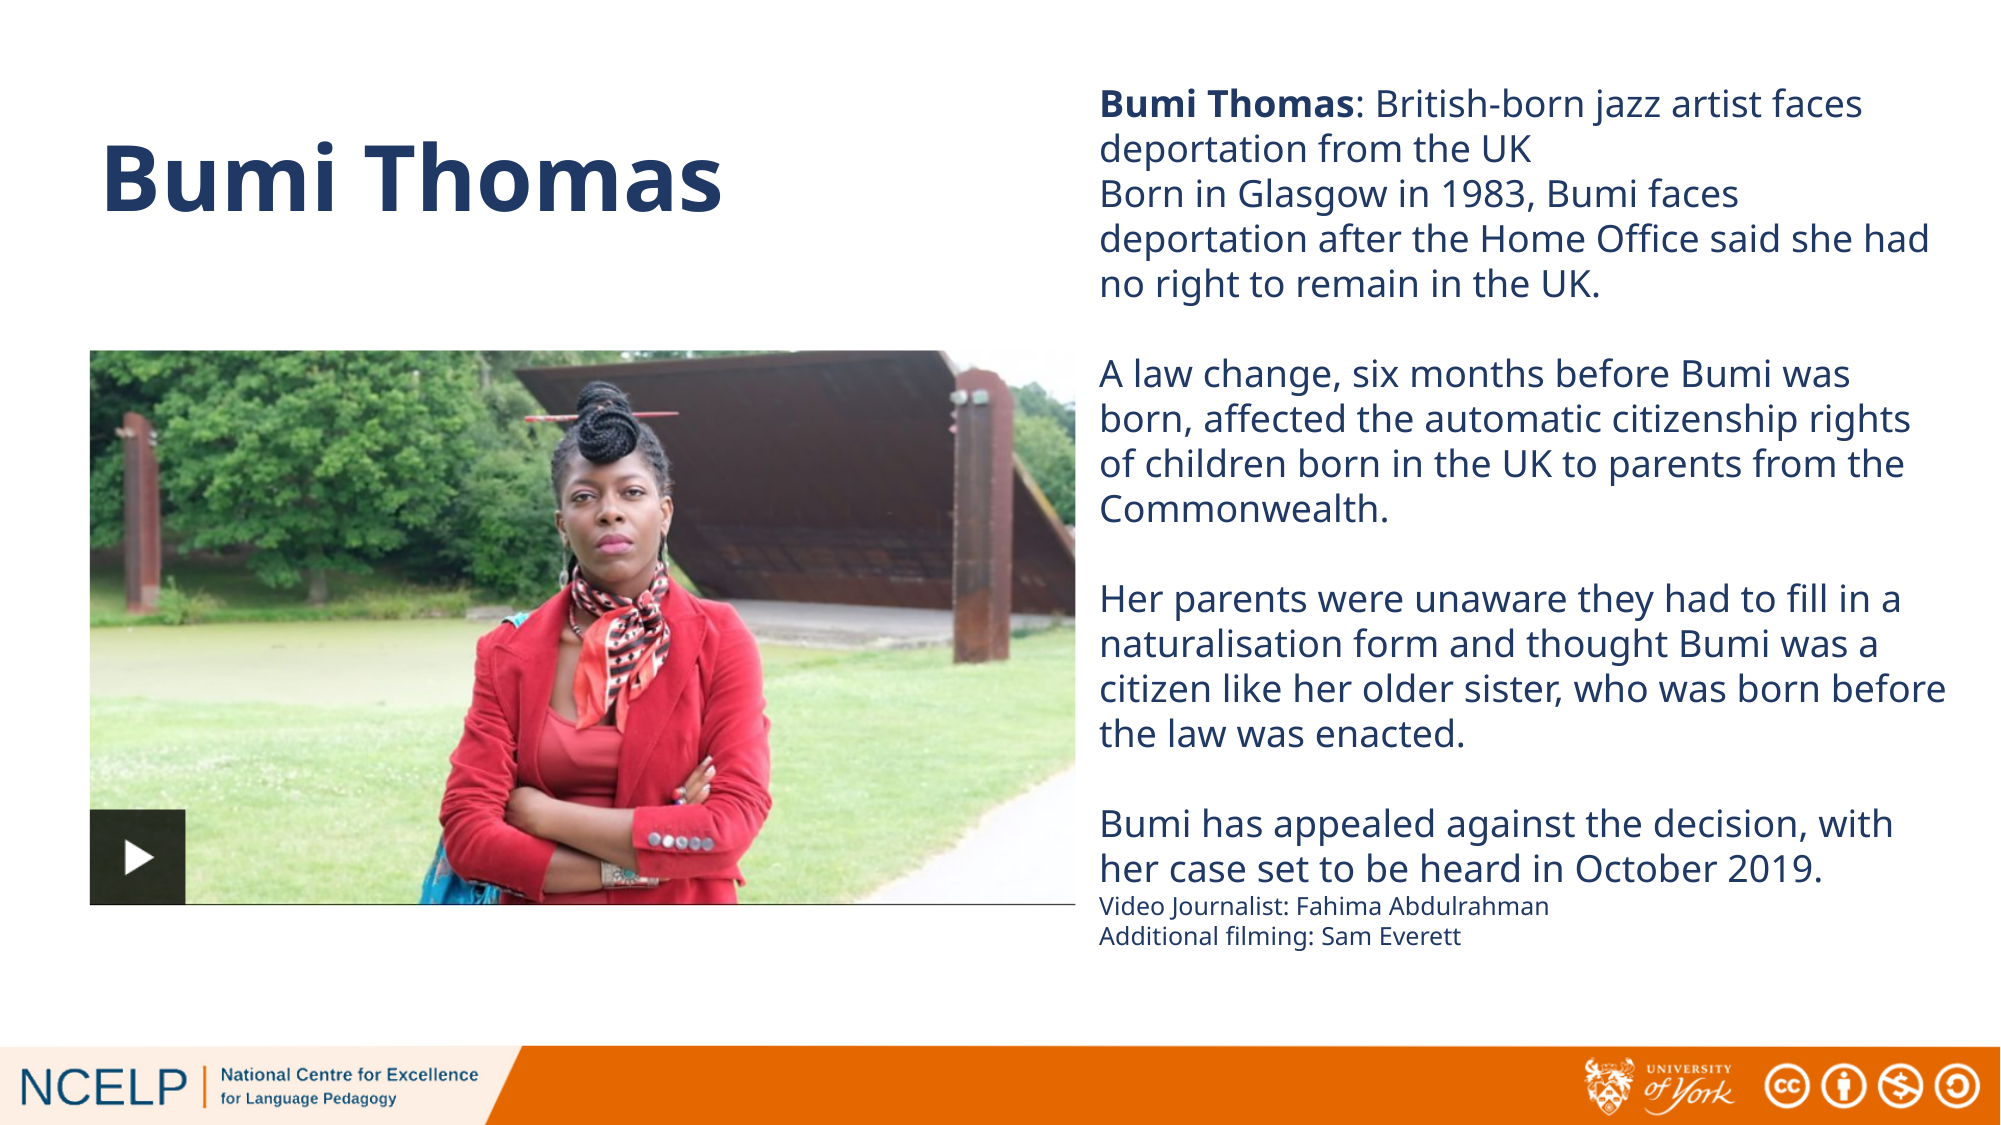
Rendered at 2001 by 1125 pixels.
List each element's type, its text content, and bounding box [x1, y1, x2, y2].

text_box Bumi Thomas: British-born jazz artist faces deportation from the UK Born in Glasgow in 1983, Bumi faces deportation after the Home Office said she had no right to remain in the UK. A law change, six months before Bumi was born, affected the automatic citizenship rights of children born in the UK to parents from the Commonwealth. Her parents were unaware they had to fill in a naturalisation form and thought Bumi was a citizen like her older sister, who was born before the law was enacted. Bumi has appealed against the decision, with her case set to be heard in October 2019. Video Journalist: Fahima Abdulrahman Additional filming: Sam Everett [1084, 72, 1965, 958]
title Bumi Thomas [84, 72, 1084, 291]
picture [0, 0, 2001, 1125]
